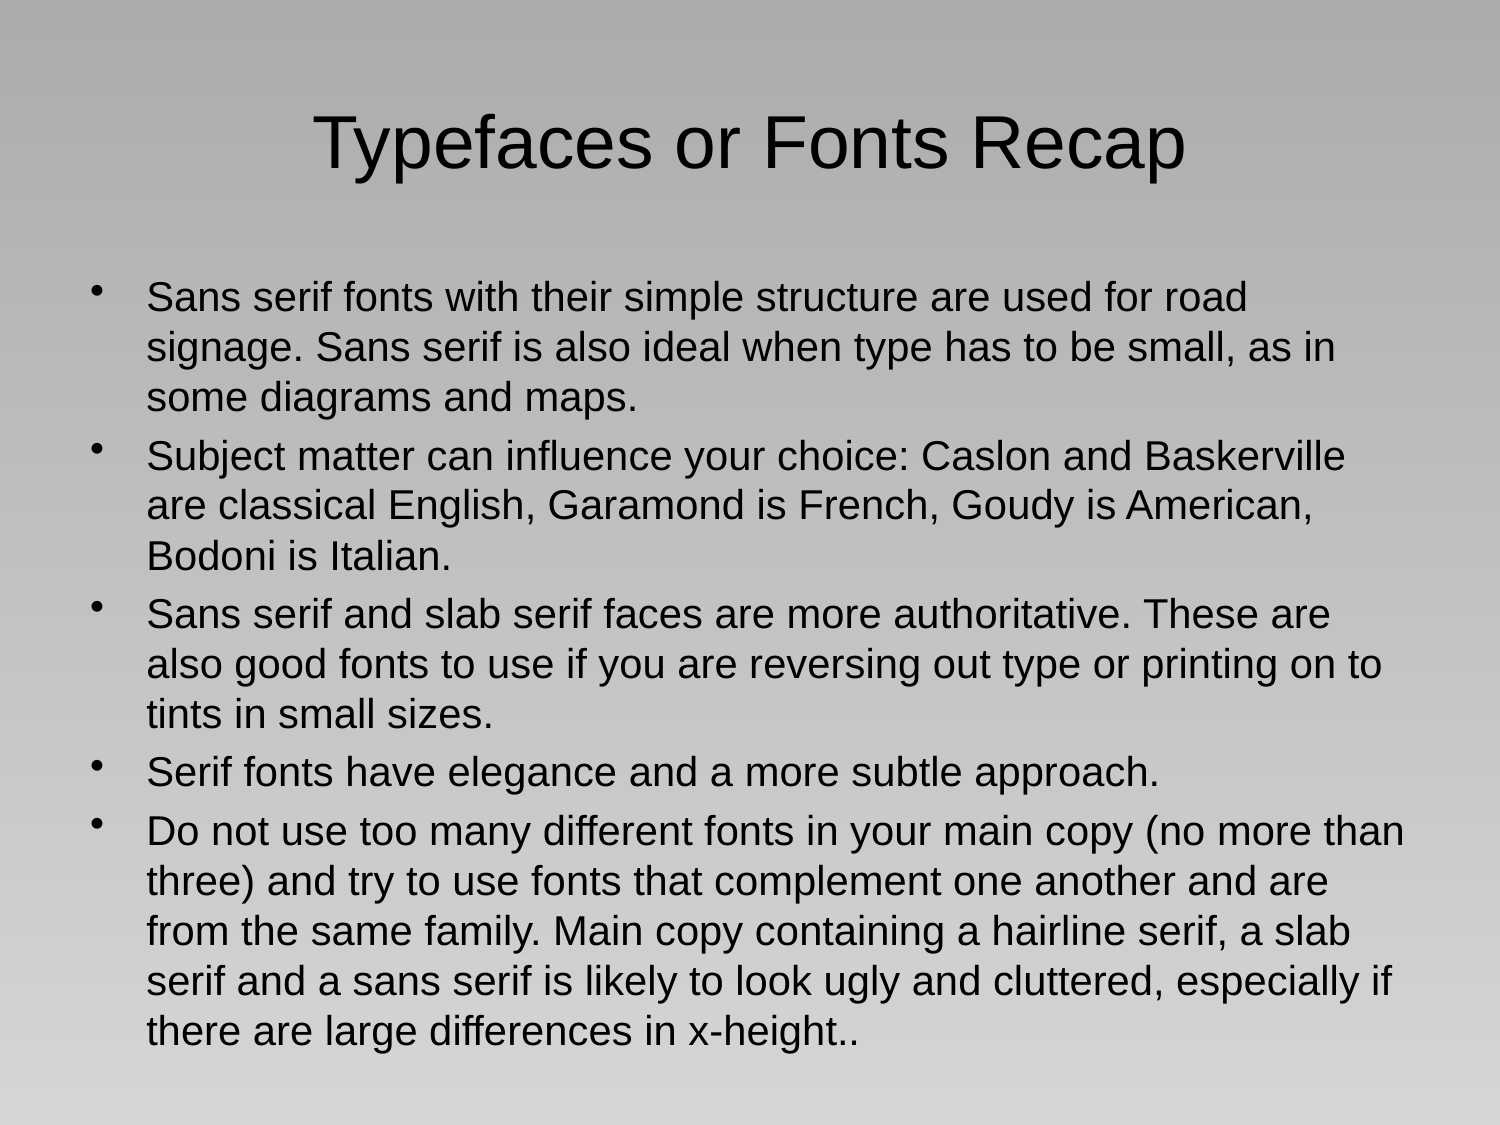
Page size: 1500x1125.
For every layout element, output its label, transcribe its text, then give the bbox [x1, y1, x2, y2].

title Typefaces or Fonts Recap [74, 44, 1426, 233]
list Sans serif fonts with their simple structure are used for road signage. Sans serif is also ideal when type has to be small, as in some diagrams and maps. Subject matter can influence your choice: Caslon and Baskerville are classical English, Garamond is French, Goudy is American, Bodoni is Italian. Sans serif and slab serif faces are more authoritative. These are also good fonts to use if you are reversing out type or printing on to tints in small sizes. Serif fonts have elegance and a more subtle approach. Do not use too many different fonts in your main copy (no more than three) and try to use fonts that complement one another and are from the same family. Main copy containing a hairline serif, a slab serif and a sans serif is likely to look ugly and cluttered, especially if there are large differences in x-height.. [74, 262, 1426, 1006]
